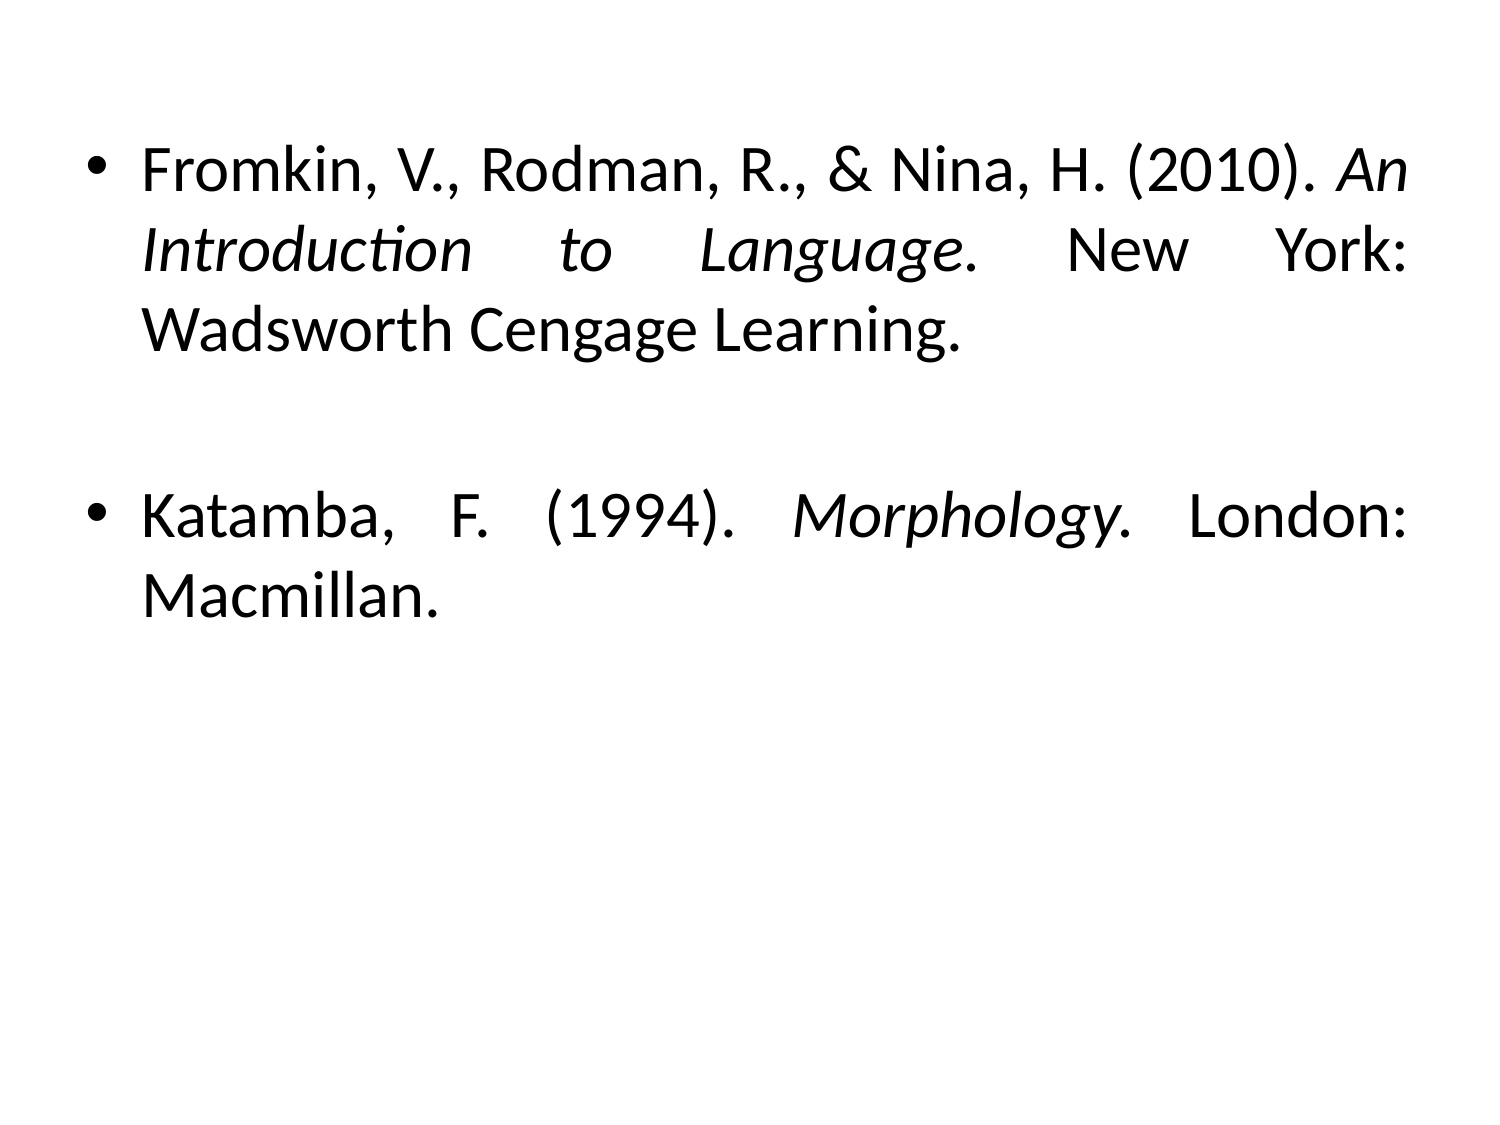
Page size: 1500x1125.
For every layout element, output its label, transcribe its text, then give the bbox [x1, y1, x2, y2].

list Fromkin, V., Rodman, R., & Nina, H. (2010). An Introduction to Language. New York: Wadsworth Cengage Learning. Katamba, F. (1994). Morphology. London: Macmillan. [70, 117, 1425, 1005]
